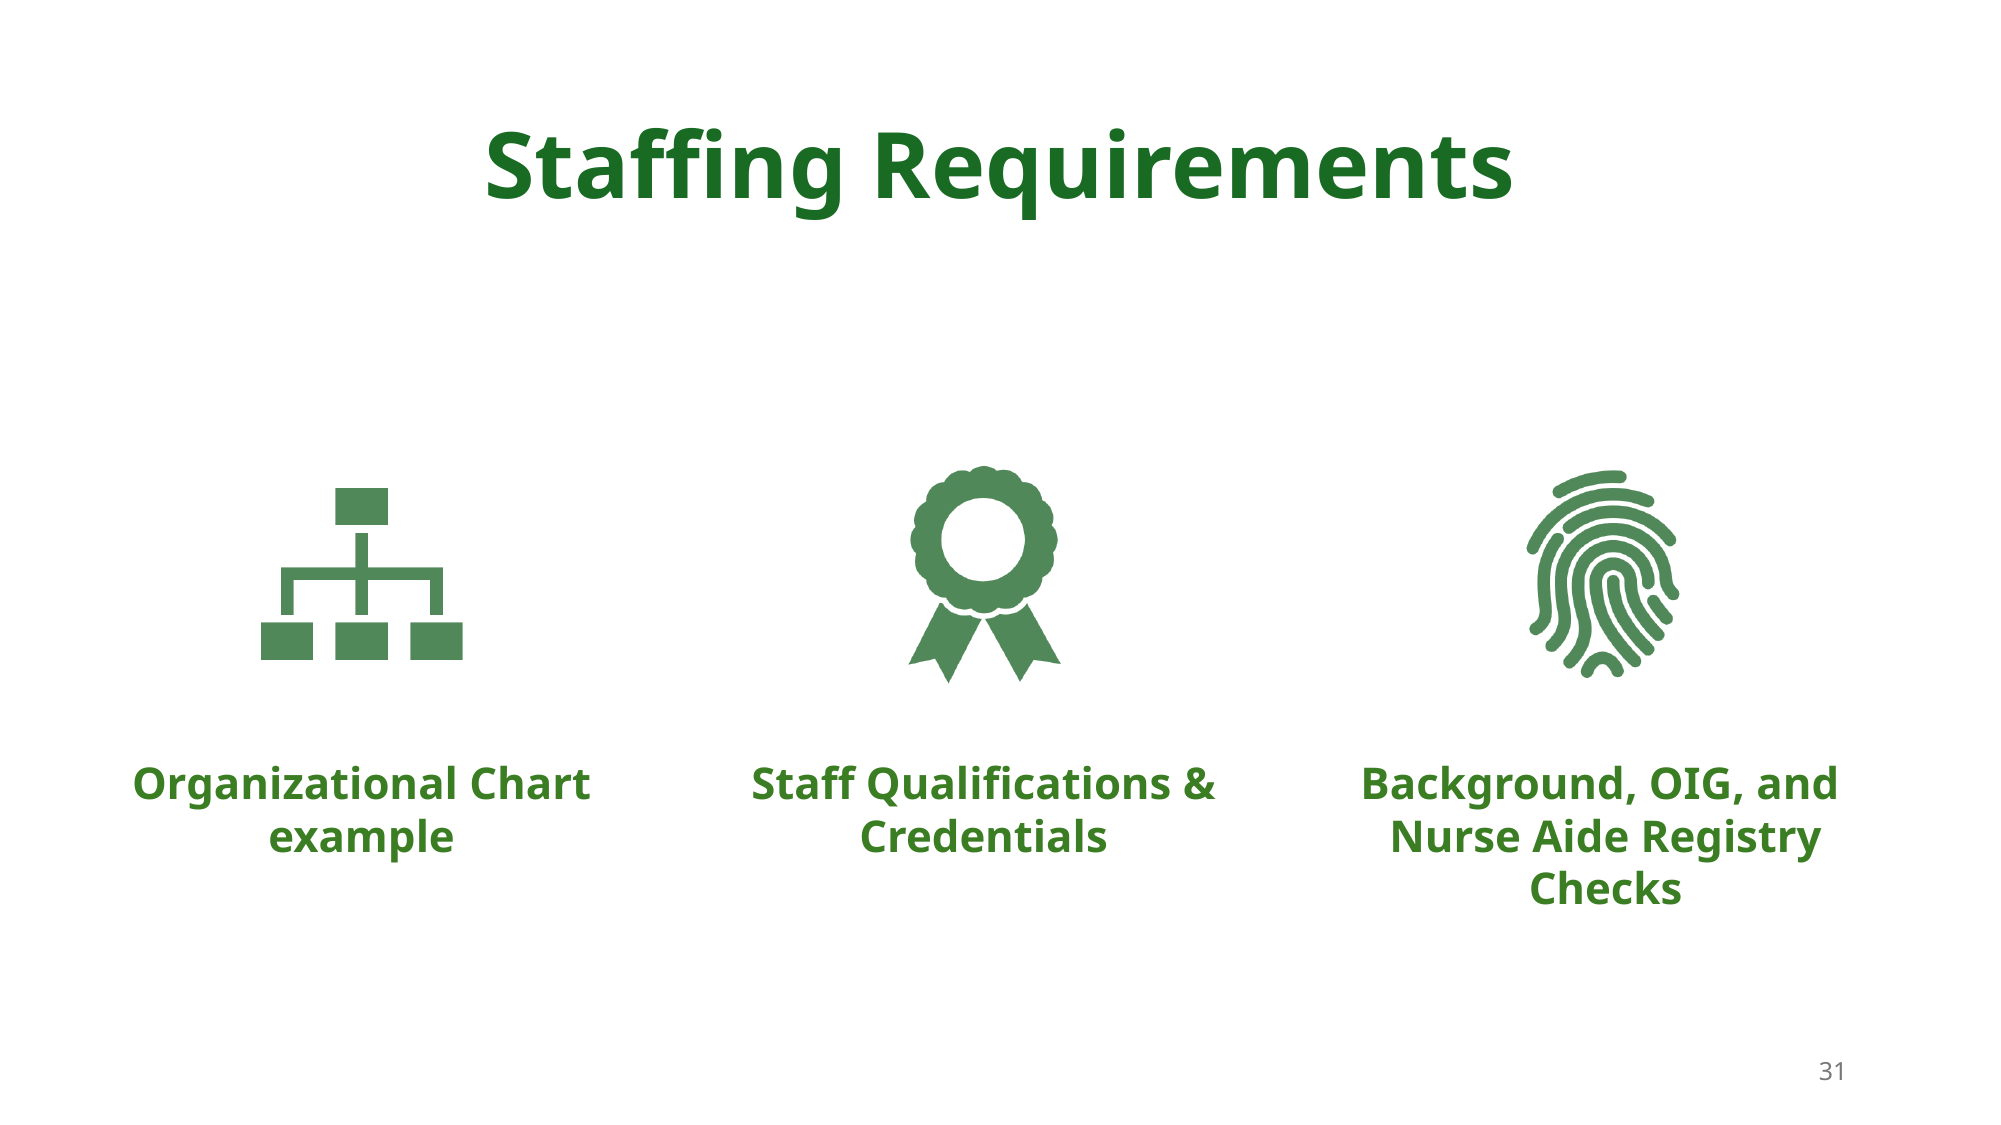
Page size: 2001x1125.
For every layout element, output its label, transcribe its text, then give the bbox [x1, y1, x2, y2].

slide_number 31 [1412, 1066, 1863, 1103]
title Staffing Requirements [137, 59, 1863, 262]
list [86, 262, 1882, 1066]
